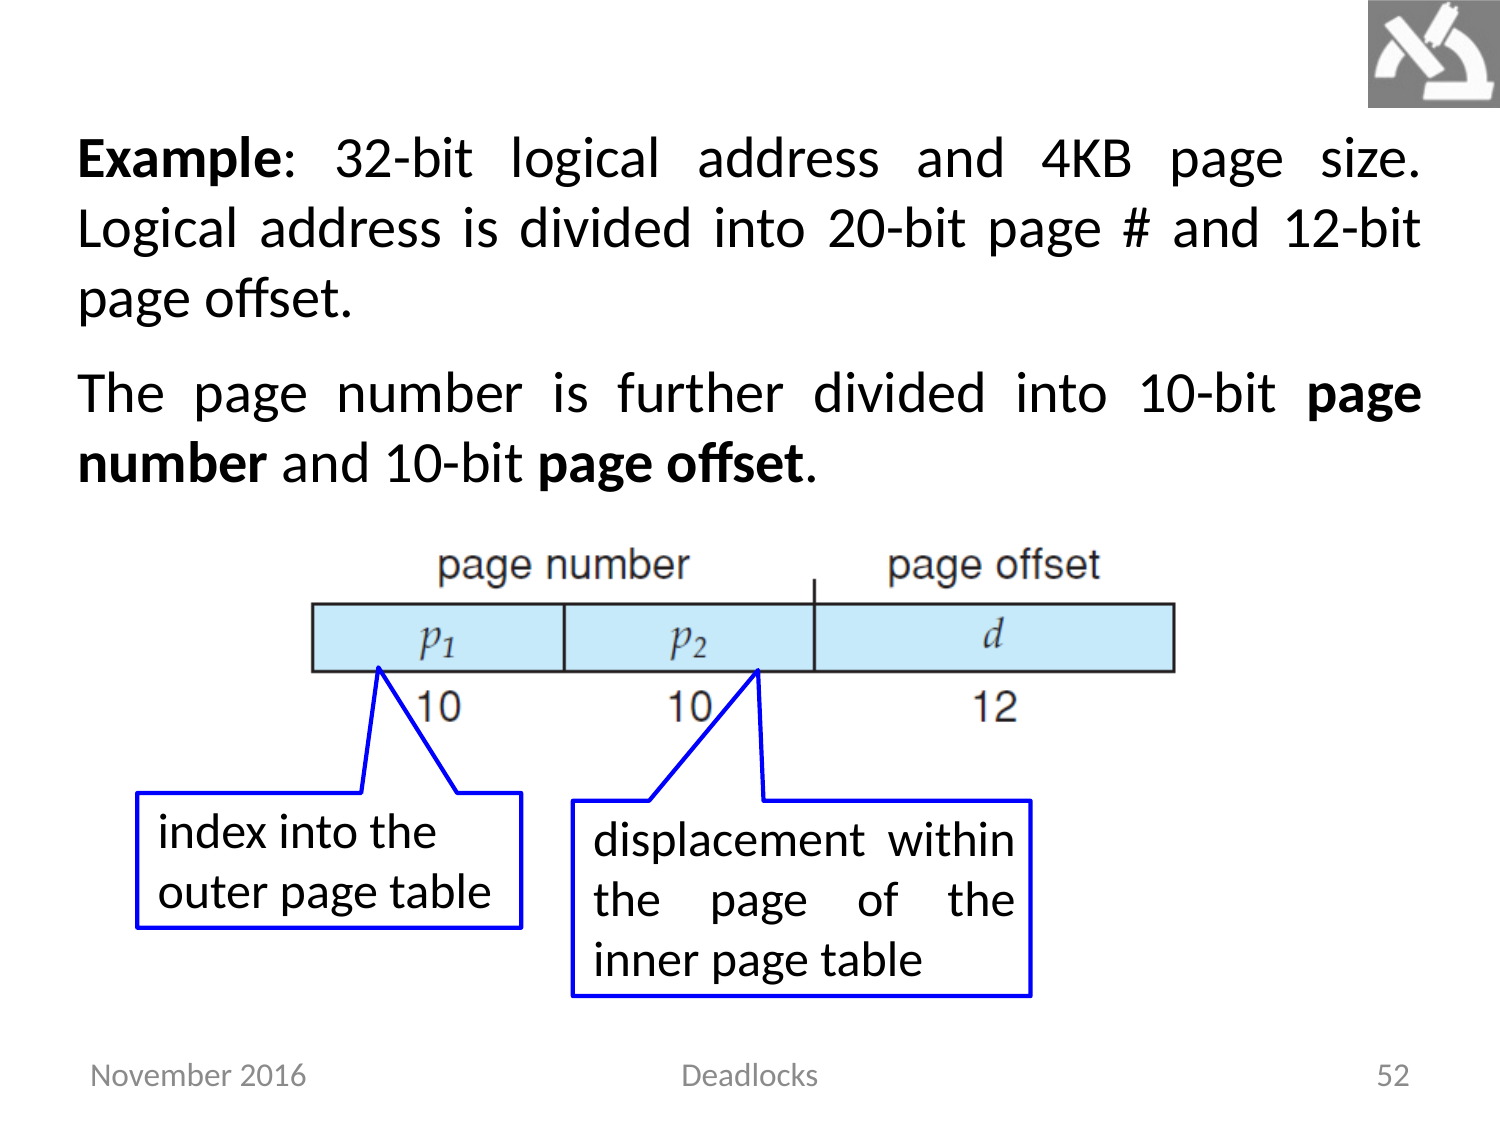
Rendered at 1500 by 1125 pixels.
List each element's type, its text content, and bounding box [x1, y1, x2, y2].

slide_number 52 [1074, 1042, 1425, 1103]
footer Deadlocks [512, 1042, 988, 1103]
picture [1368, 0, 1500, 108]
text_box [136, 791, 522, 928]
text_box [572, 798, 1031, 997]
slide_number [75, 1042, 425, 1103]
picture [302, 539, 1194, 733]
